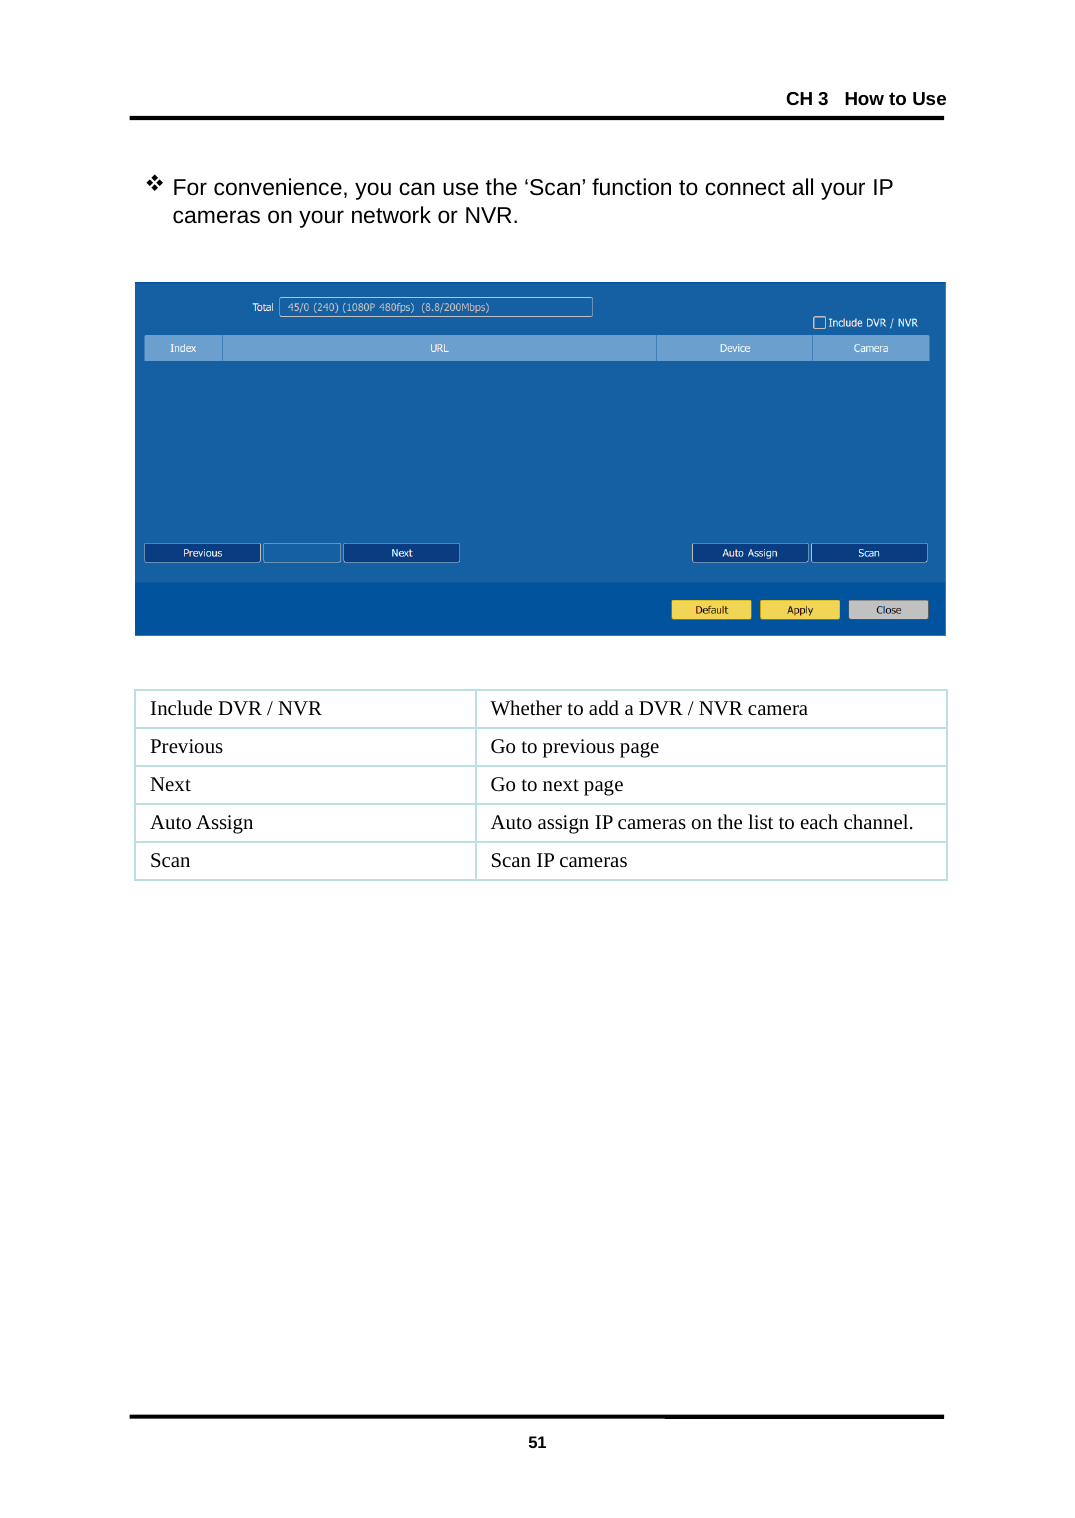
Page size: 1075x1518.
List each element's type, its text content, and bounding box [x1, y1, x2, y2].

table_cell Previous [136, 729, 475, 765]
table_cell Auto Assign [136, 805, 475, 841]
table_cell Scan [136, 843, 475, 879]
picture [134, 282, 946, 636]
table_cell Auto assign IP cameras on the list to each channel. [477, 805, 946, 841]
text_box CH 3 How to Use [685, 79, 962, 117]
table_cell Scan IP cameras [477, 843, 946, 879]
table_cell Next [136, 767, 475, 803]
slide_number 51 [117, 1431, 957, 1462]
table_header Include DVR / NVR [136, 691, 475, 727]
table_header Whether to add a DVR / NVR camera [477, 691, 946, 727]
text_box For convenience, you can use the ‘Scan’ function to connect all your IP cameras on your network or NVR. [129, 137, 945, 235]
table_cell Go to next page [477, 767, 946, 803]
table_cell Go to previous page [477, 729, 946, 765]
